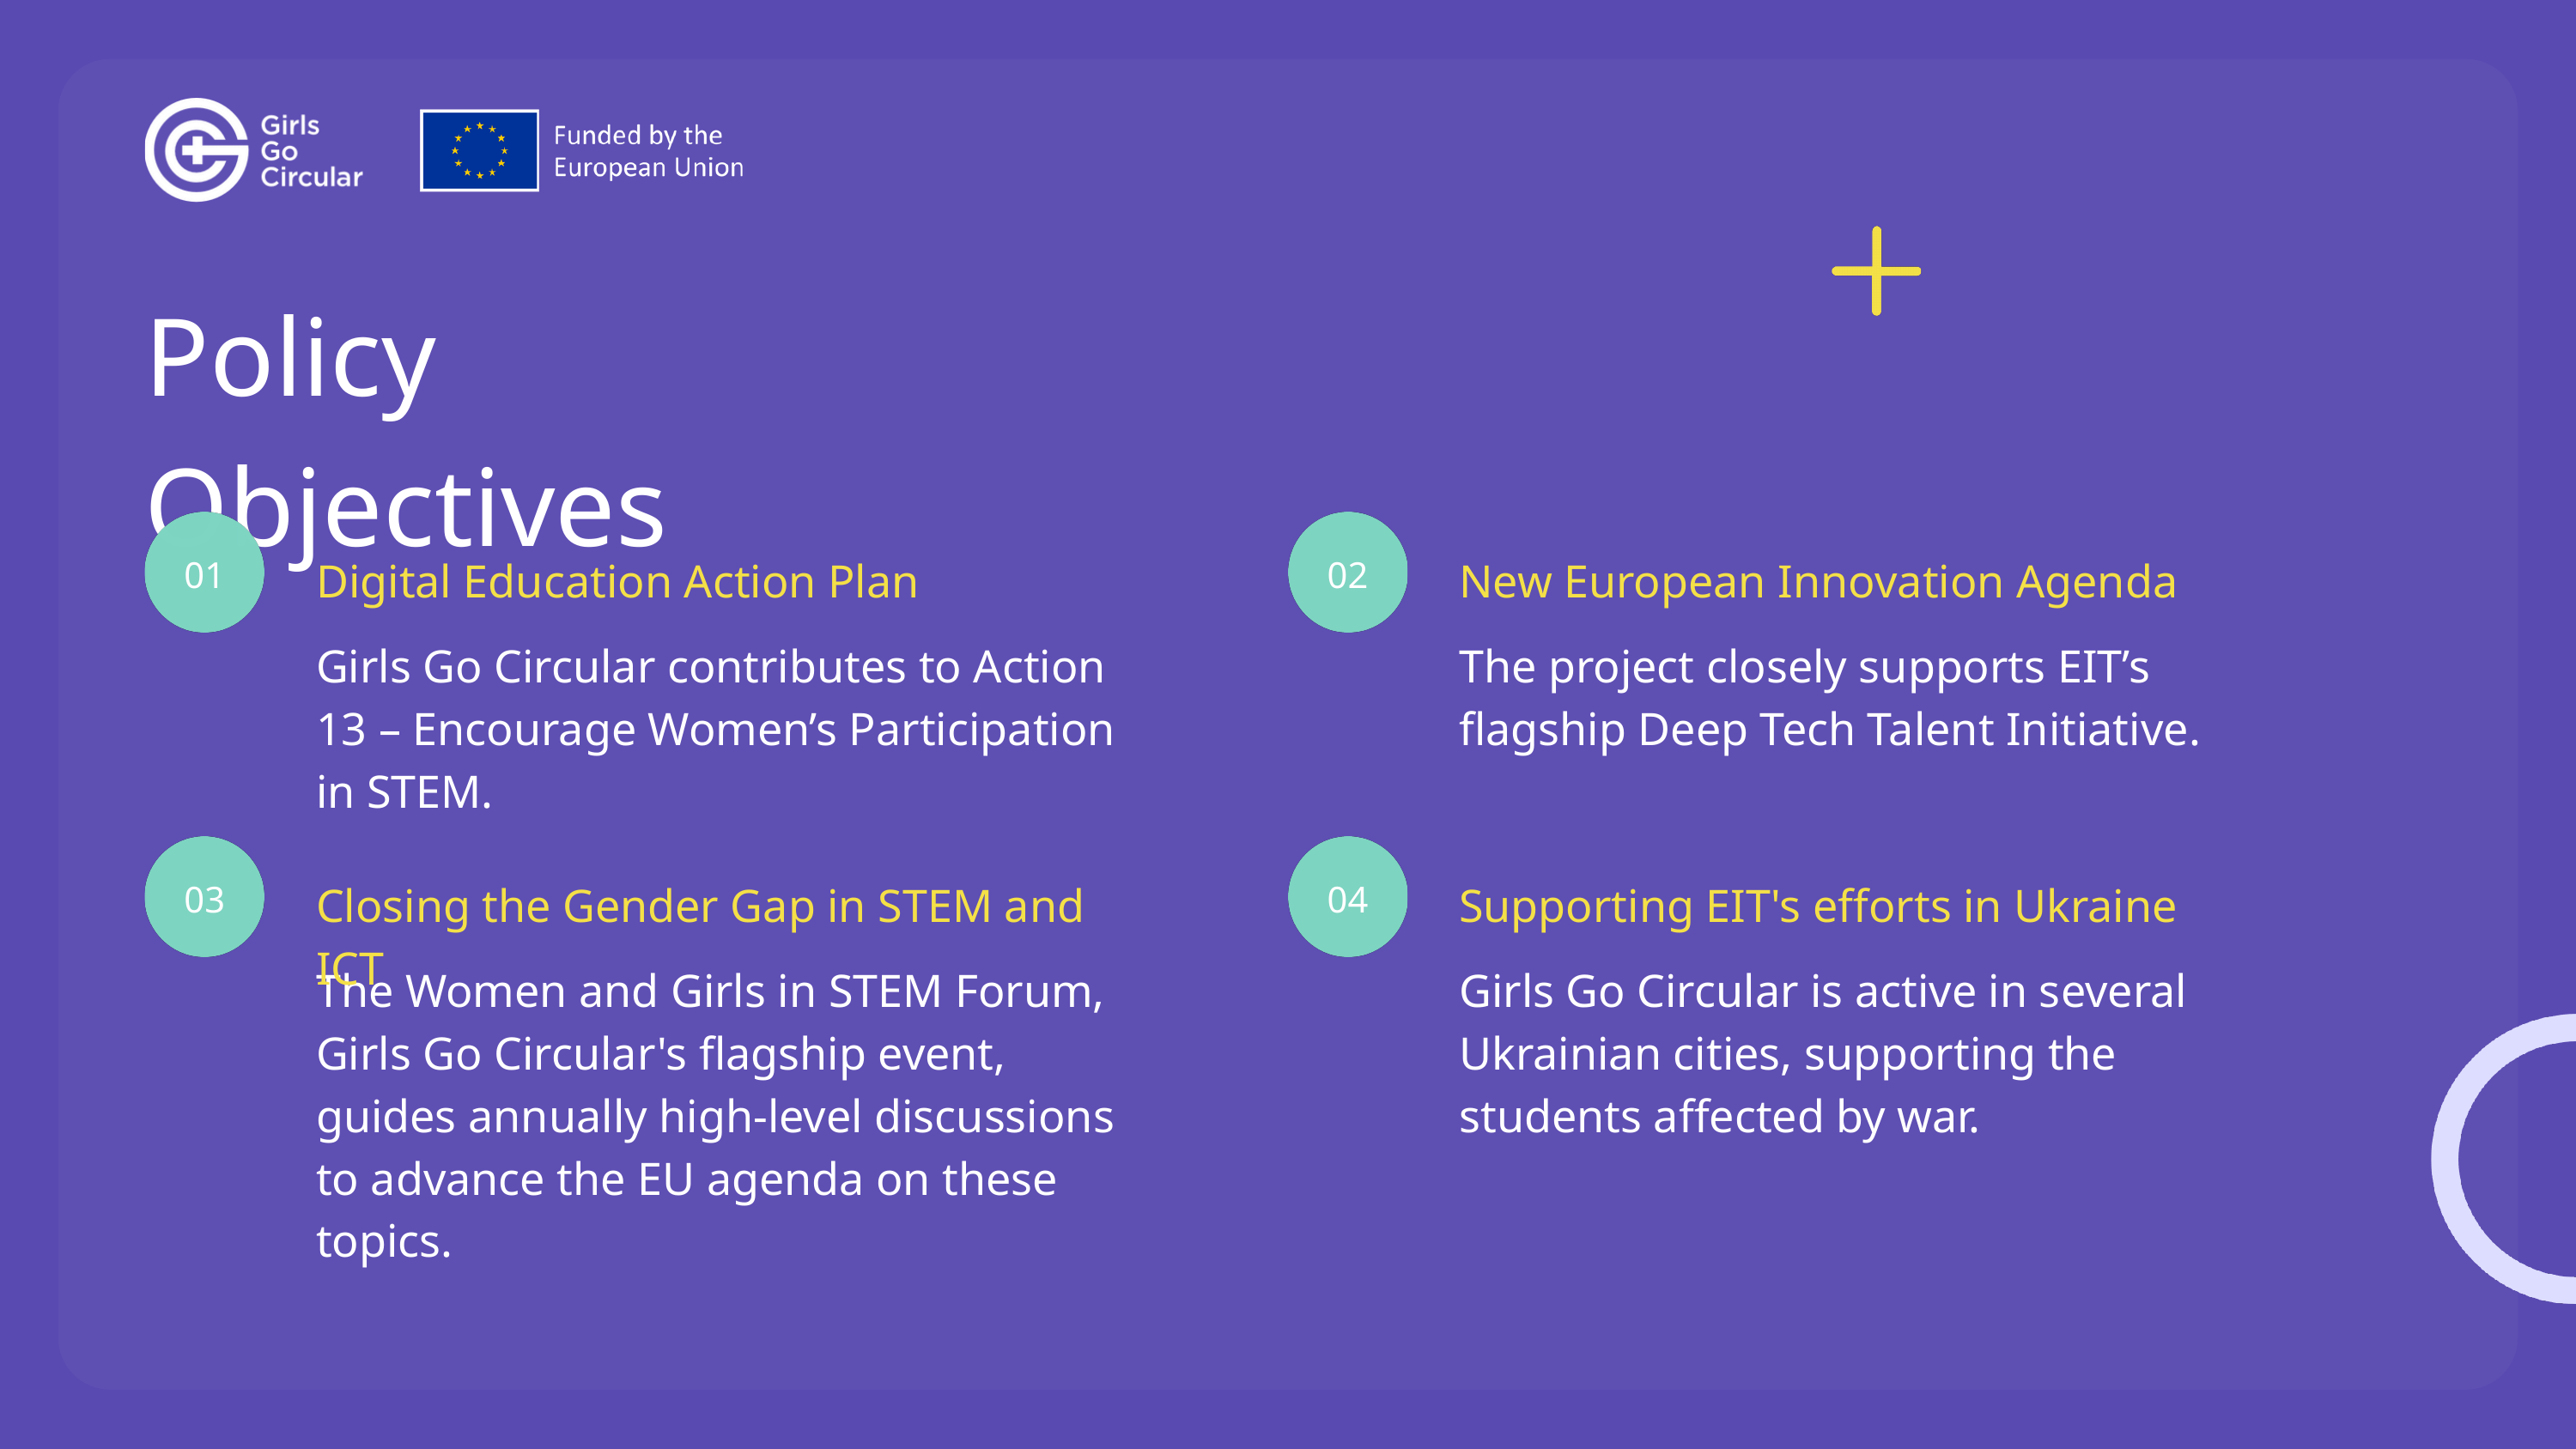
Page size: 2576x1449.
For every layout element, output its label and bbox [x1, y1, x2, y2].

text_box [2524, 1014, 2576, 1304]
text_box [58, 58, 2518, 1391]
